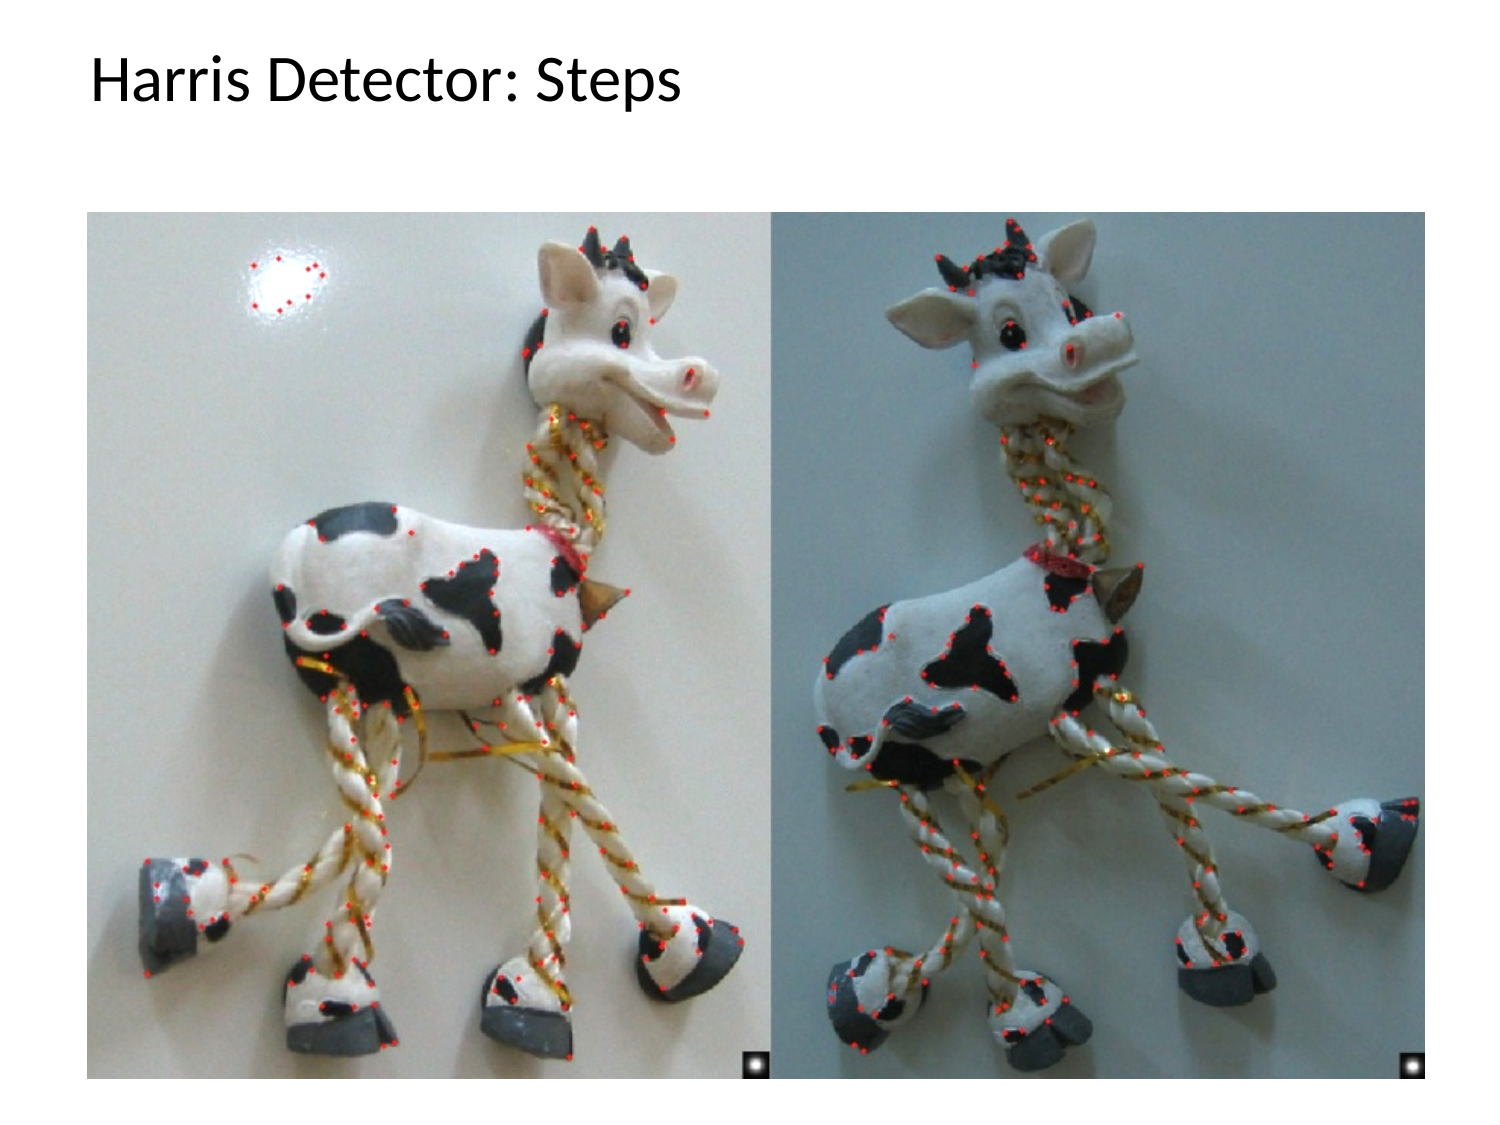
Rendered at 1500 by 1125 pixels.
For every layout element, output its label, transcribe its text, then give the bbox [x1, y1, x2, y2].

title Harris Detector: Steps [74, 0, 1426, 151]
picture [87, 212, 1426, 1079]
